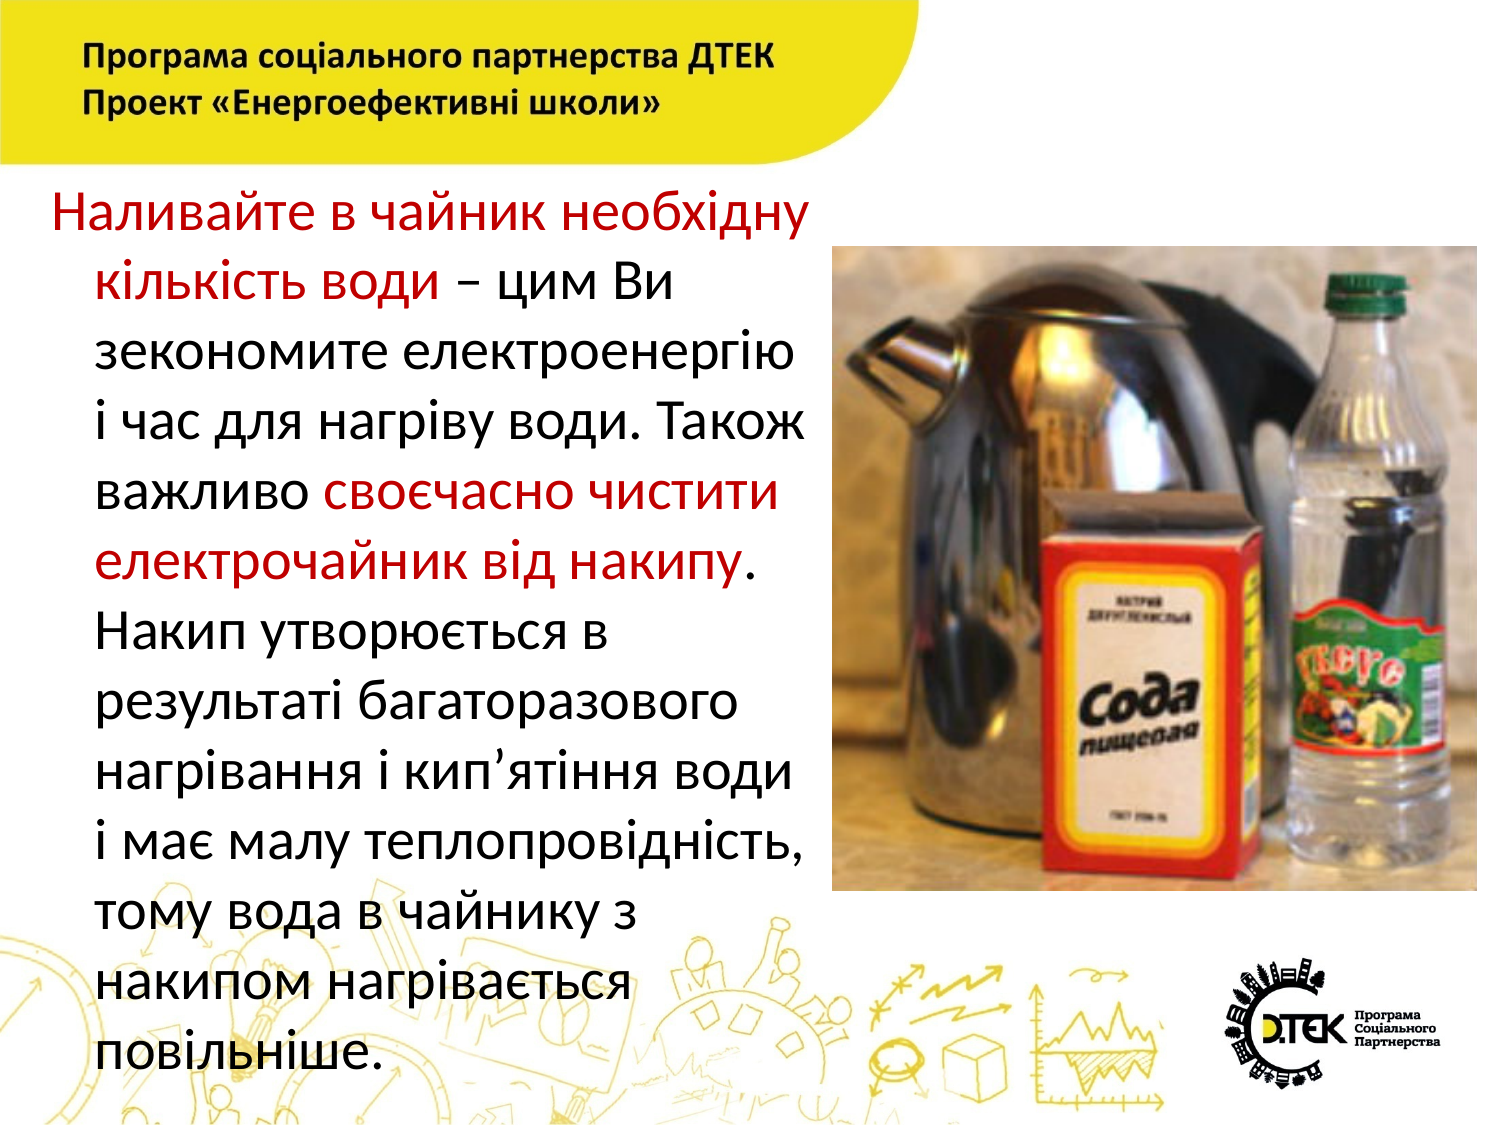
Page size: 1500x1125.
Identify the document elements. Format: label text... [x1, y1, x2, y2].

picture [0, 0, 1500, 1125]
list Наливайте в чайник необхідну кількість води – цим Ви зекономите електроенергію і час для нагріву води. Також важливо своєчасно чистити електрочайник від накипу. Накип утворюється в результаті багаторазового нагрівання і кип’ятіння води і має малу теплопровідність, тому вода в чайнику з накипом нагрівається повільніше. [23, 164, 832, 1090]
